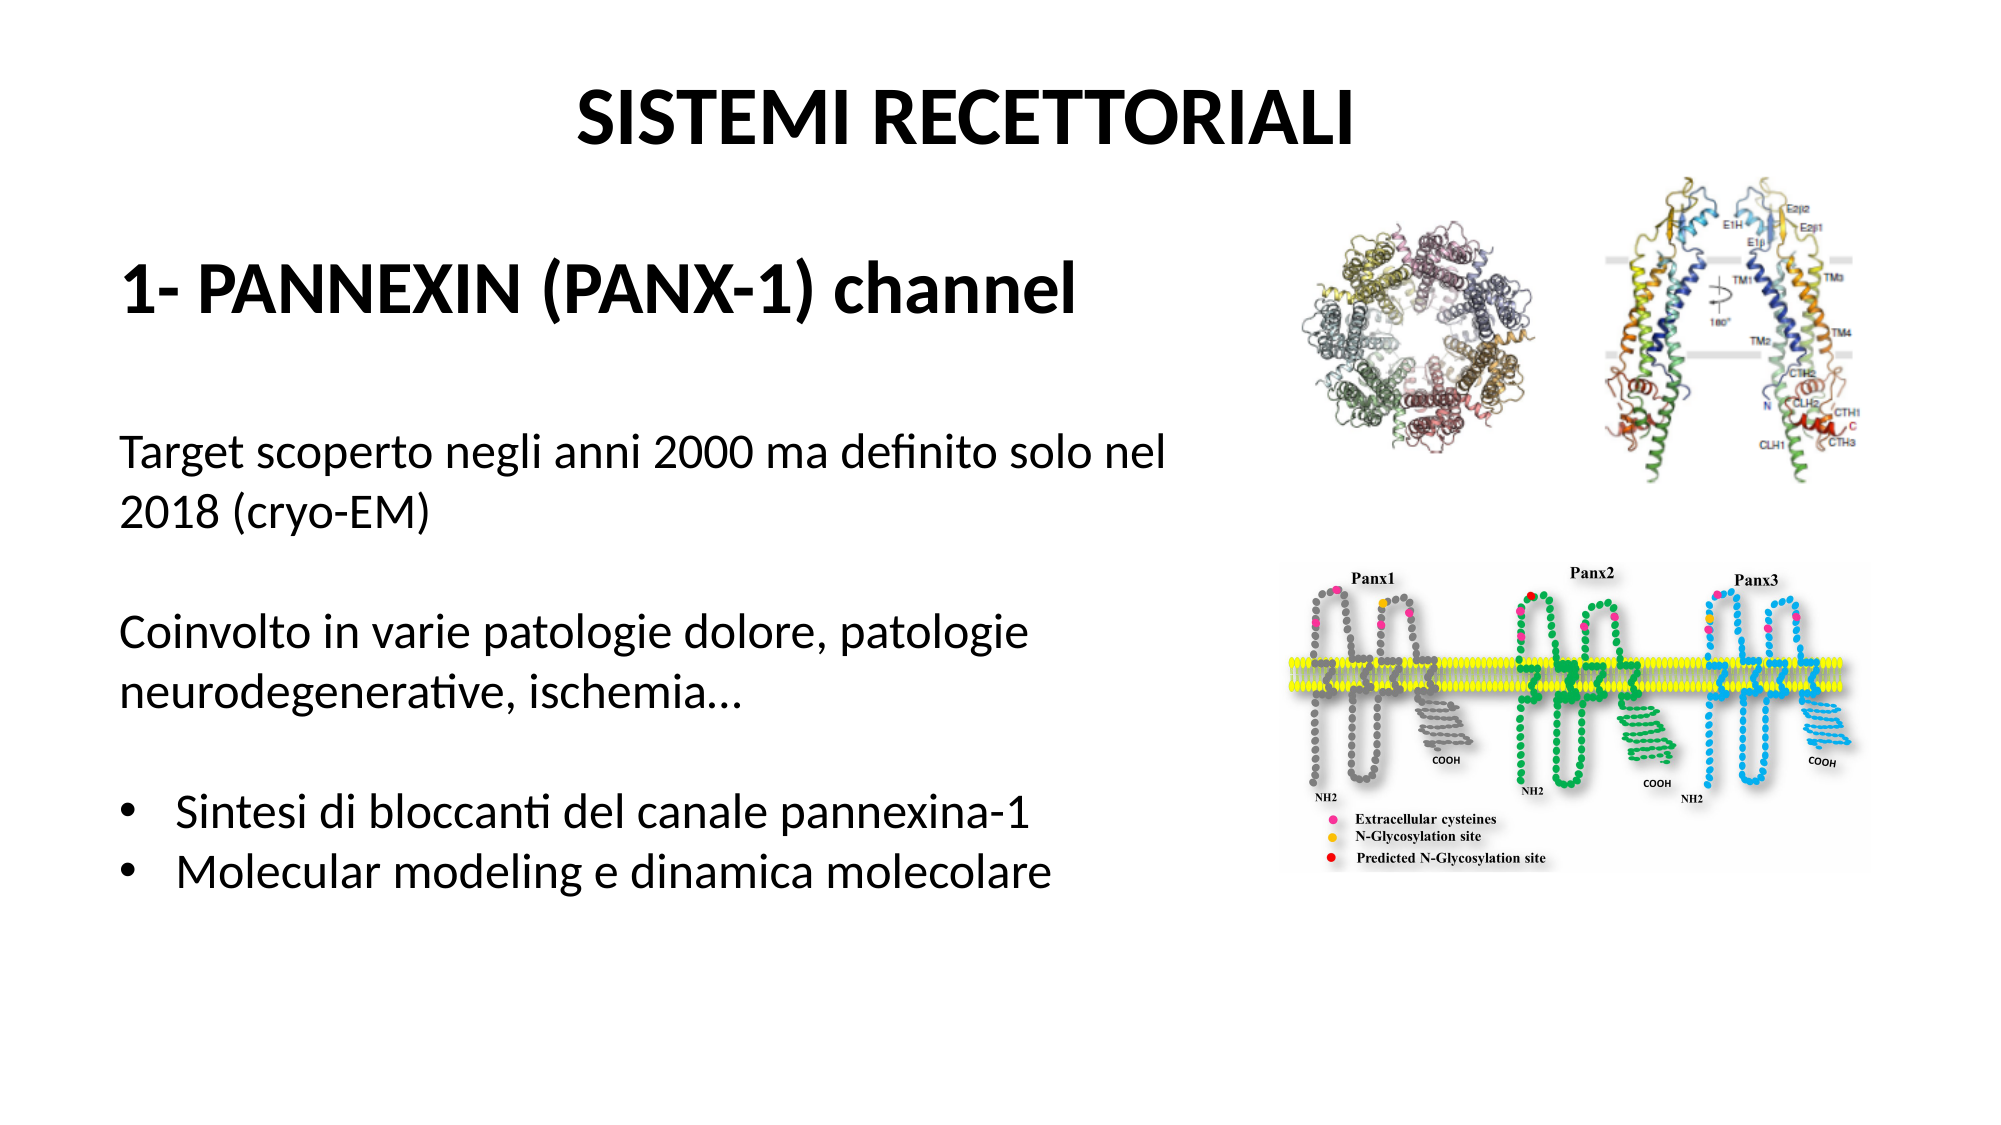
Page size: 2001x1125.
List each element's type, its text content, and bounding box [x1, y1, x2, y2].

picture [1279, 562, 1871, 873]
picture [1259, 220, 1562, 484]
text_box 1- PANNEXIN (PANX-1) channel Target scoperto negli anni 2000 ma definito solo nel 2018 (cryo-EM) Coinvolto in varie patologie dolore, patologie neurodegenerative, ischemia… Sintesi di bloccanti del canale pannexina-1 Molecular modeling e dinamica molecolare [104, 231, 1224, 1007]
text_box SISTEMI RECETTORIALI [561, 53, 1439, 169]
picture [1585, 170, 1896, 484]
